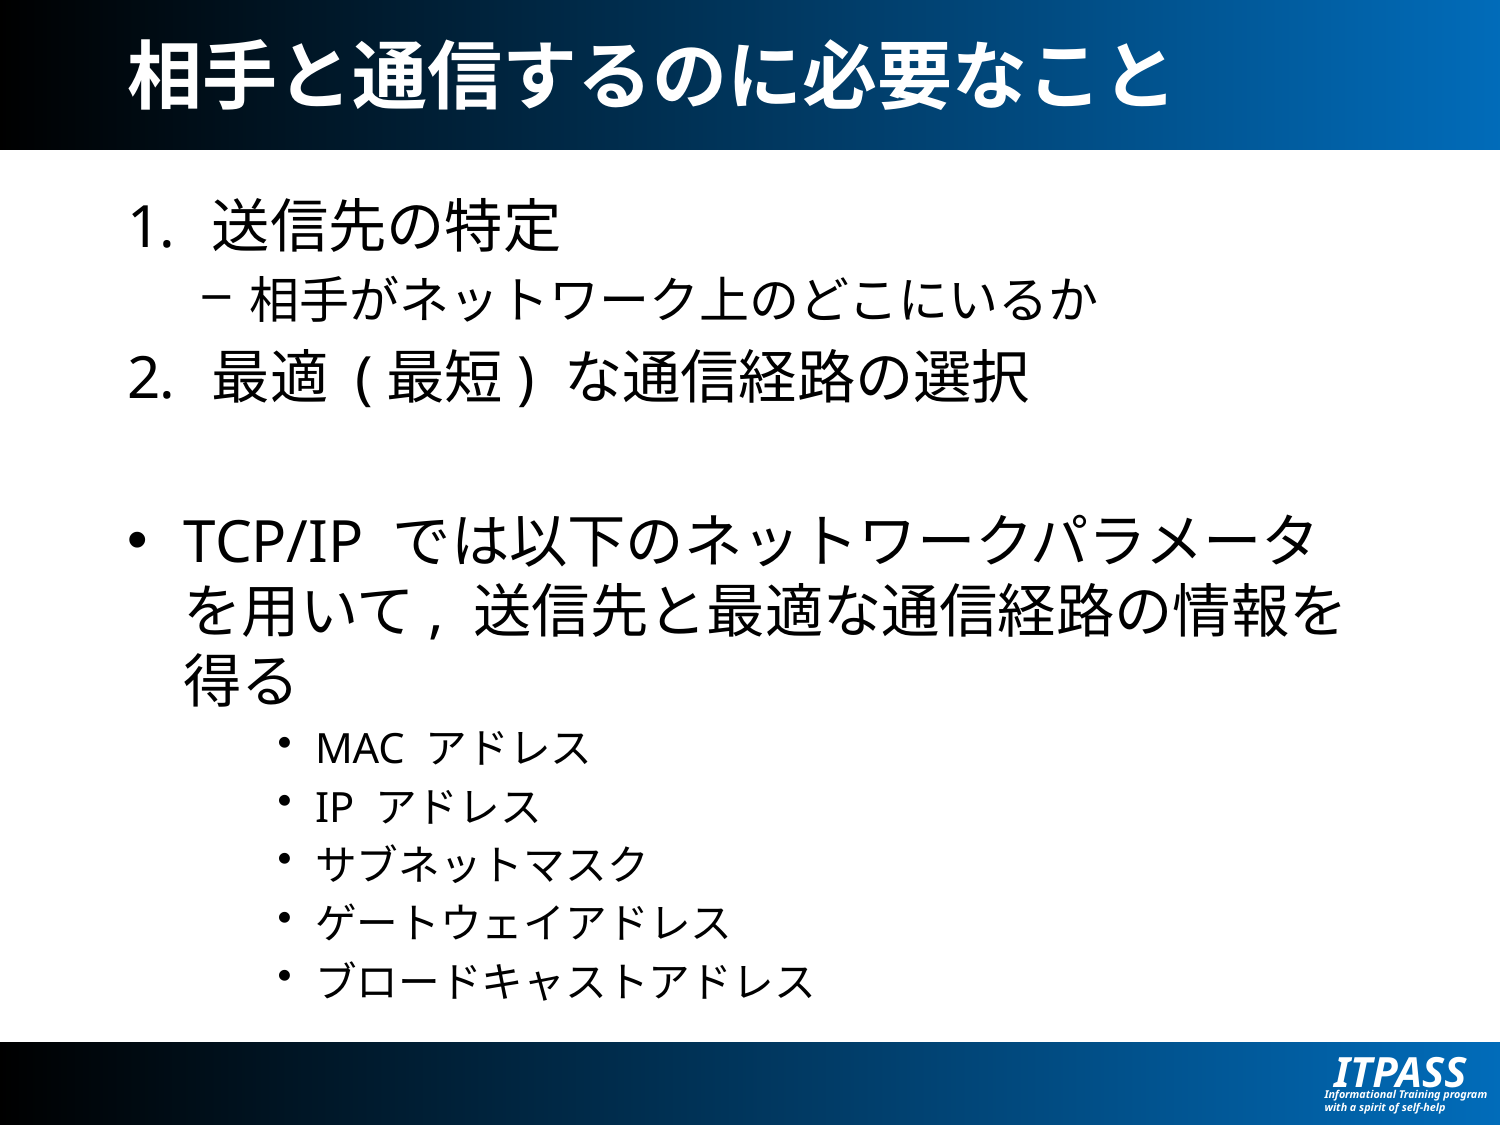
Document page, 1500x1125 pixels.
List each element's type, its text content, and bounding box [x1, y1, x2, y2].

title 相手と通信するのに必要なこと [112, 16, 1388, 131]
list 送信先の特定 相手がネットワーク上のどこにいるか 最適 (最短) な通信経路の選択 TCP/IP では以下のネットワークパラメータを用いて, 送信先と最適な通信経路の情報を得る MAC アドレス IP アドレス サブネットマスク ゲートウェイアドレス ブロードキャストアドレス [112, 181, 1388, 1012]
